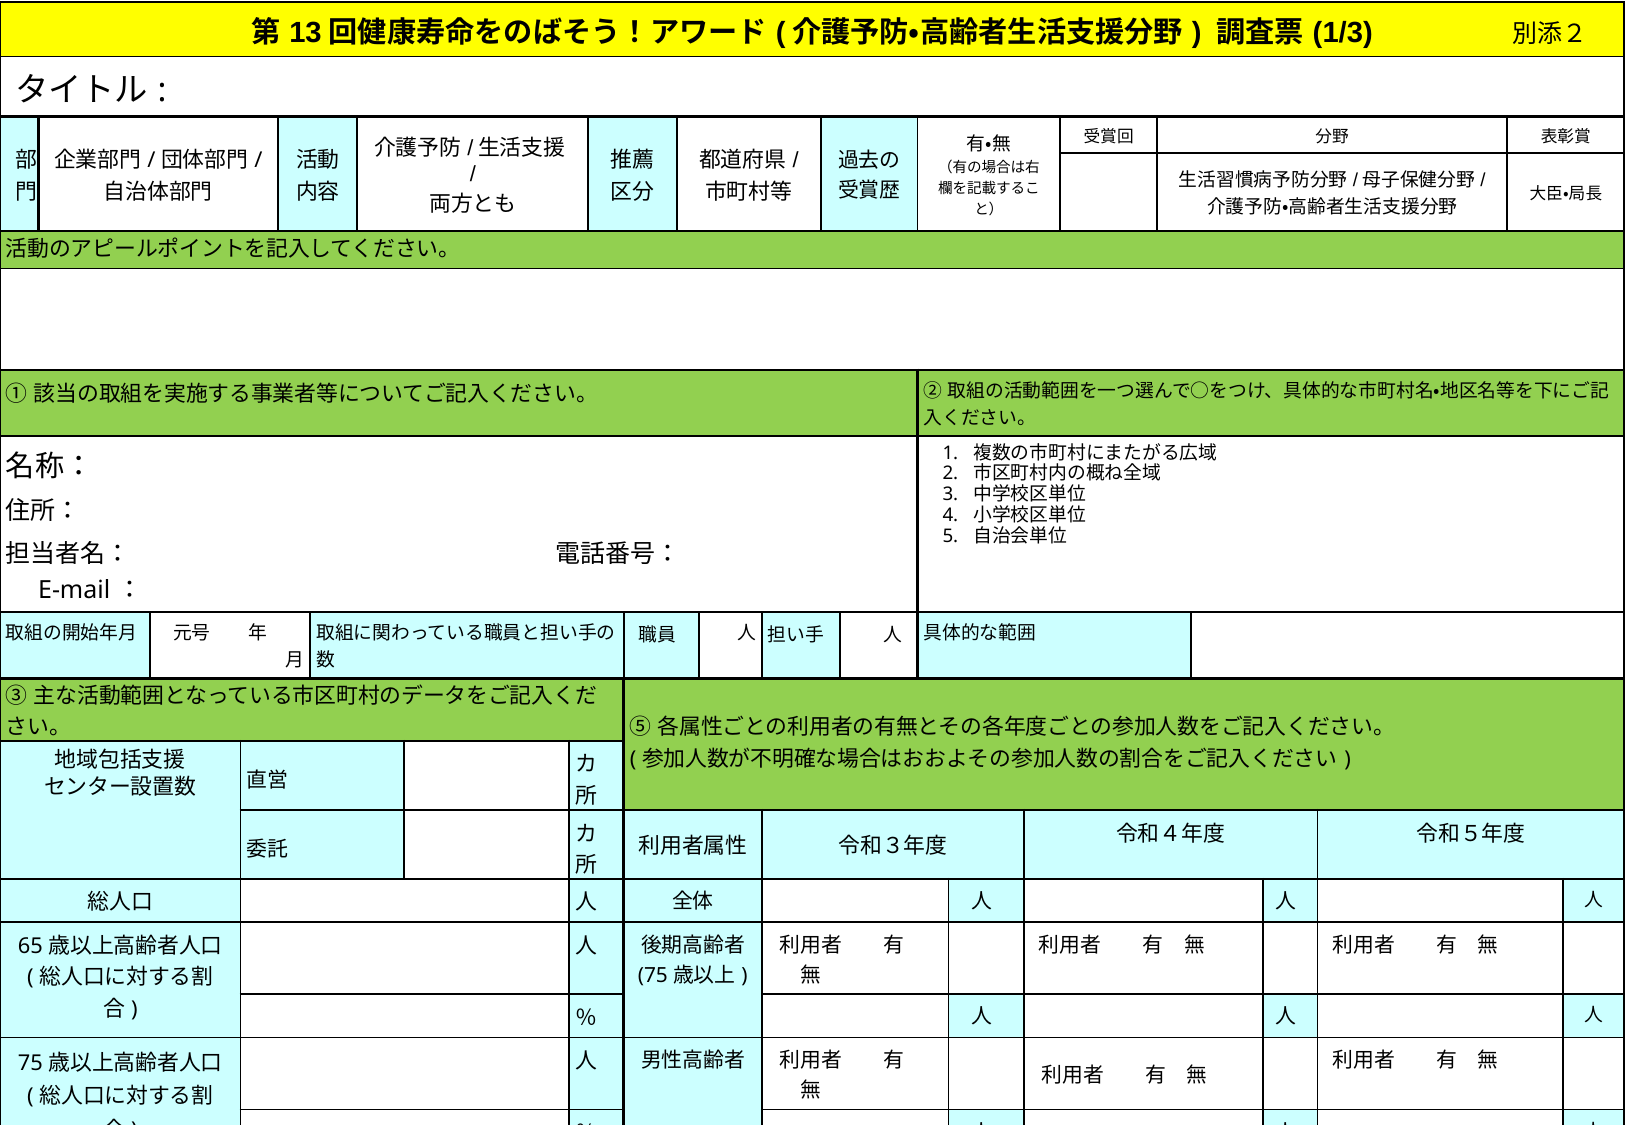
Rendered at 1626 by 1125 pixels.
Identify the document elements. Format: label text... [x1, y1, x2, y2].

table_cell 直営 [241, 742, 403, 809]
table_cell [241, 1110, 568, 1125]
table_cell 利用者 有 無 [1318, 923, 1562, 993]
table_cell カ所 [570, 742, 622, 809]
table_cell 委託 [241, 811, 403, 878]
table_cell 65歳以上高齢者人口 (総人口に対する割合) [1, 923, 240, 1037]
table_cell ％ [570, 995, 622, 1037]
table_cell [1318, 995, 1562, 1037]
table_cell [763, 880, 948, 921]
table_cell 表彰賞 [1508, 118, 1623, 152]
table_cell 人 [1264, 880, 1317, 921]
table_cell 全体 [625, 880, 761, 921]
table_cell [763, 1110, 948, 1125]
table_cell 人 [949, 1110, 1023, 1125]
table_cell [1, 269, 1623, 369]
table_cell ③主な活動範囲となっている市区町村のデータをご記入ください。 [1, 680, 622, 740]
table_cell 人 [1264, 995, 1317, 1037]
table_cell ⑤各属性ごとの利用者の有無とその各年度ごとの参加人数をご記入ください。 (参加人数が不明確な場合はおおよその参加人数の割合をご記入ください) [625, 680, 1623, 809]
table_cell 利用者 有 無 [1025, 923, 1262, 993]
table_cell カ所 [570, 811, 622, 878]
table_header 第13回健康寿命をのばそう！アワード(介護予防・高齢者生活支援分野) 調査票(1/3) [1, 3, 1623, 56]
table_cell 人 [1564, 995, 1623, 1037]
table_cell 利用者 有 無 [763, 923, 948, 993]
table_cell 人 [570, 880, 622, 921]
table_cell [1025, 1110, 1262, 1125]
table_cell 活動のアピールポイントを記入してください。 [1, 232, 1623, 268]
table_cell [1564, 1038, 1623, 1109]
table_cell 推薦 区分 [589, 118, 676, 230]
table_cell 分野 [1158, 118, 1506, 152]
table_cell 担い手 [763, 613, 839, 677]
table_cell 取組の開始年月 [1, 613, 149, 677]
table_cell 地域包括支援 センター設置数 [1, 742, 240, 878]
table_cell [1192, 613, 1623, 677]
table_cell [1318, 1110, 1562, 1125]
table_cell 部門 [1, 118, 37, 230]
table_cell 都道府県/ 市町村等 [678, 118, 820, 230]
table_cell 企業部門/団体部門/ 自治体部門 [40, 118, 277, 230]
table_cell 1. 複数の市町村にまたがる広域 2. 市区町村内の概ね全域 3. 中学校区単位 4. 小学校区単位 5. 自治会単位 [919, 437, 1623, 611]
table_cell [405, 811, 568, 878]
table_cell 男性高齢者 [625, 1038, 761, 1125]
table_cell 令和３年度 [763, 811, 1023, 878]
table_cell [1025, 880, 1262, 921]
table_cell 受賞回 [1061, 118, 1156, 152]
table_cell 介護予防/生活支援/ 両方とも [358, 118, 587, 230]
table_cell 総人口 [1, 880, 240, 921]
table_cell 利用者 有 無 [1318, 1038, 1562, 1109]
table_cell [241, 880, 568, 921]
table_cell ％ [570, 1110, 622, 1125]
table_cell 令和５年度 [1318, 811, 1623, 878]
table_cell ①該当の取組を実施する事業者等についてご記入ください。 [1, 371, 916, 435]
table_cell 人 [949, 880, 1023, 921]
table_cell 元号 年 月 [151, 613, 309, 677]
table_cell 75歳以上高齢者人口 (総人口に対する割合) [1, 1038, 240, 1125]
table_cell 人 [570, 1038, 622, 1109]
table_cell 人 [570, 923, 622, 993]
table_cell 過去の受賞歴 [822, 118, 917, 230]
table_cell [1025, 995, 1262, 1037]
table_cell 職員 [625, 613, 698, 677]
table_cell 利用者 有 無 [1025, 1038, 1262, 1109]
table_cell 利用者属性 [625, 811, 761, 878]
table_cell 大臣・局長 [1508, 154, 1623, 230]
table_cell [241, 923, 568, 993]
text_box 別添２ [1492, 10, 1607, 56]
table_cell 生活習慣病予防分野/母子保健分野/ 介護予防・高齢者生活支援分野 [1158, 154, 1506, 230]
table_cell タイトル: [1, 57, 1623, 115]
table_cell [1061, 154, 1156, 230]
table_cell [405, 742, 568, 809]
table_cell [949, 1038, 1023, 1109]
table_cell [949, 923, 1023, 993]
table_cell 後期高齢者 (75歳以上) [625, 923, 761, 1037]
table_cell [763, 995, 948, 1037]
table_cell 人 [949, 995, 1023, 1037]
table_cell 人 [1264, 1110, 1317, 1125]
table_cell [1264, 1038, 1317, 1109]
table_cell 人 [1564, 1110, 1623, 1125]
table_cell 人 [1564, 880, 1623, 921]
table_cell [1264, 923, 1317, 993]
table_cell 利用者 有 無 [763, 1038, 948, 1109]
table_cell [1564, 923, 1623, 993]
table_cell 有・無 （有の場合は右欄を記載すること） [918, 118, 1059, 230]
table_cell 人 [841, 613, 916, 677]
table_cell 活動 内容 [279, 118, 356, 230]
table_cell 人 [700, 613, 761, 677]
table_cell [241, 995, 568, 1037]
table_cell 取組に関わっている職員と担い手の数 [311, 613, 623, 677]
table_cell [1318, 880, 1562, 921]
table_cell 令和４年度 [1025, 811, 1317, 878]
table_cell ②取組の活動範囲を一つ選んで○をつけ、具体的な市町村名・地区名等を下にご記入ください。 [919, 371, 1623, 435]
table_cell [241, 1038, 568, 1109]
table_cell 具体的な範囲 [919, 613, 1190, 677]
table_cell 名称： 住所： 担当者名： 電話番号： E-mail： [1, 437, 916, 611]
